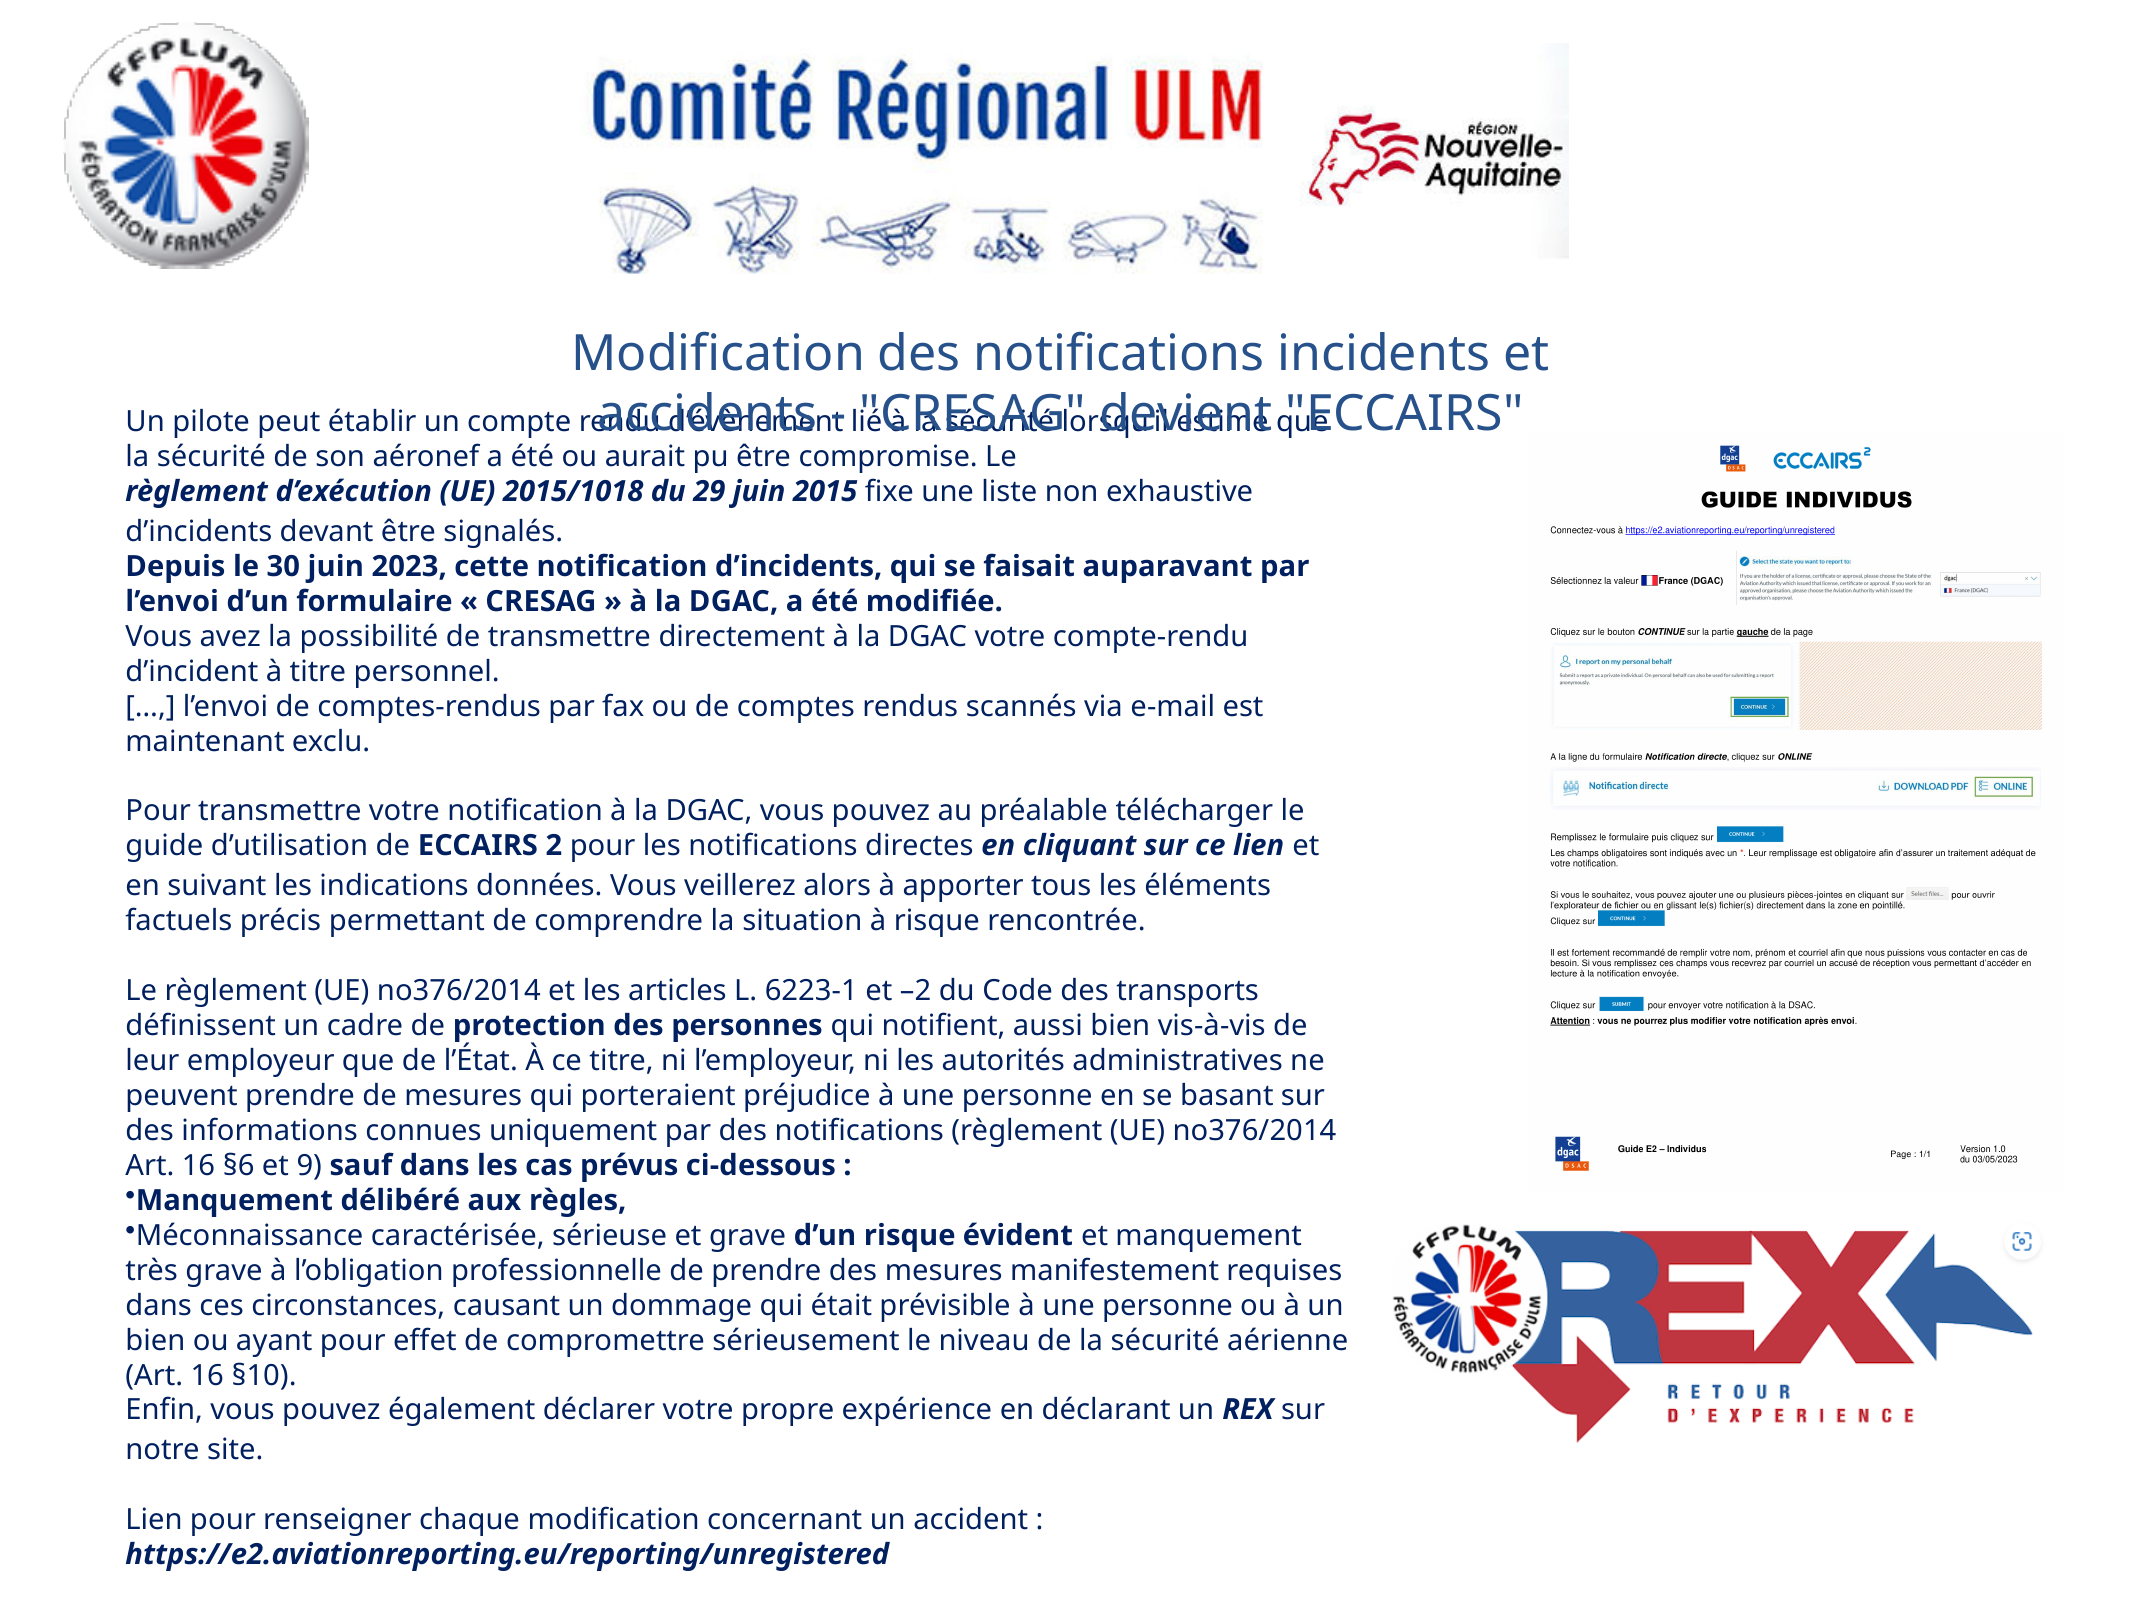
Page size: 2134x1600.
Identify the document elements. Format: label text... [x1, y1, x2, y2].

picture [63, 22, 309, 269]
text_box Modification des notifications incidents et accidents - "CRESAG" devient "ECCAIRS" [475, 312, 1646, 449]
picture [1365, 432, 2072, 1464]
picture [564, 43, 1569, 288]
text_box Un pilote peut établir un compte rendu d’évènement lié à la sécurité lorsqu’il estime que la sécurité de son aéronef a été ou aurait pu être compromise. Le règlement d’exécution (UE) 2015/1018 du 29 juin 2015 fixe une liste non exhaustive d’incidents devant être signalés. Depuis le 30 juin 2023, cette notification d’incidents, qui se faisait auparavant par l’envoi d’un formulaire « CRESAG » à la DGAC, a été modifiée. Vous avez la possibilité de transmettre directement à la DGAC votre compte-rendu d’incident à titre personnel. […,] l’envoi de comptes-rendus par fax ou de comptes rendus scannés via e-mail est maintenant exclu. Pour transmettre votre notification à la DGAC, vous pouvez au préalable télécharger le guide d’utilisation de ECCAIRS 2 pour les notifications directes en cliquant sur ce lien et en suivant les indications données. Vous veillerez alors à apporter tous les éléments factuels précis permettant de comprendre la situation à risque rencontrée. Le règlement (UE) no376/2014 et les articles L. 6223-1 et –2 du Code des transports définissent un cadre de protection des personnes qui notifient, aussi bien vis-à-vis de leur employeur que de l’État. À ce titre, ni l’employeur, ni les autorités administratives ne peuvent prendre de mesures qui porteraient préjudice à une personne en se basant sur des informations connues uniquement par des notifications (règlement (UE) no376/2014 Art. 16 §6 et 9) sauf dans les cas prévus ci-dessous : Manquement délibéré aux règles, Méconnaissance caractérisée, sérieuse et grave d’un risque évident et manquement très grave à l’obligation professionnelle de prendre des mesures manifestement requises dans ces circonstances, causant un dommage qui était prévisible à une personne ou à un bien ou ayant pour effet de compromettre sérieusement le niveau de la sécurité aérienne (Art. 16 §10). Enfin, vous pouvez également déclarer votre propre expérience en déclarant un REX sur notre site. Lien pour renseigner chaque modification concernant un accident : https://e2.aviationreporting.eu/reporting/unregistered [116, 394, 1362, 1584]
